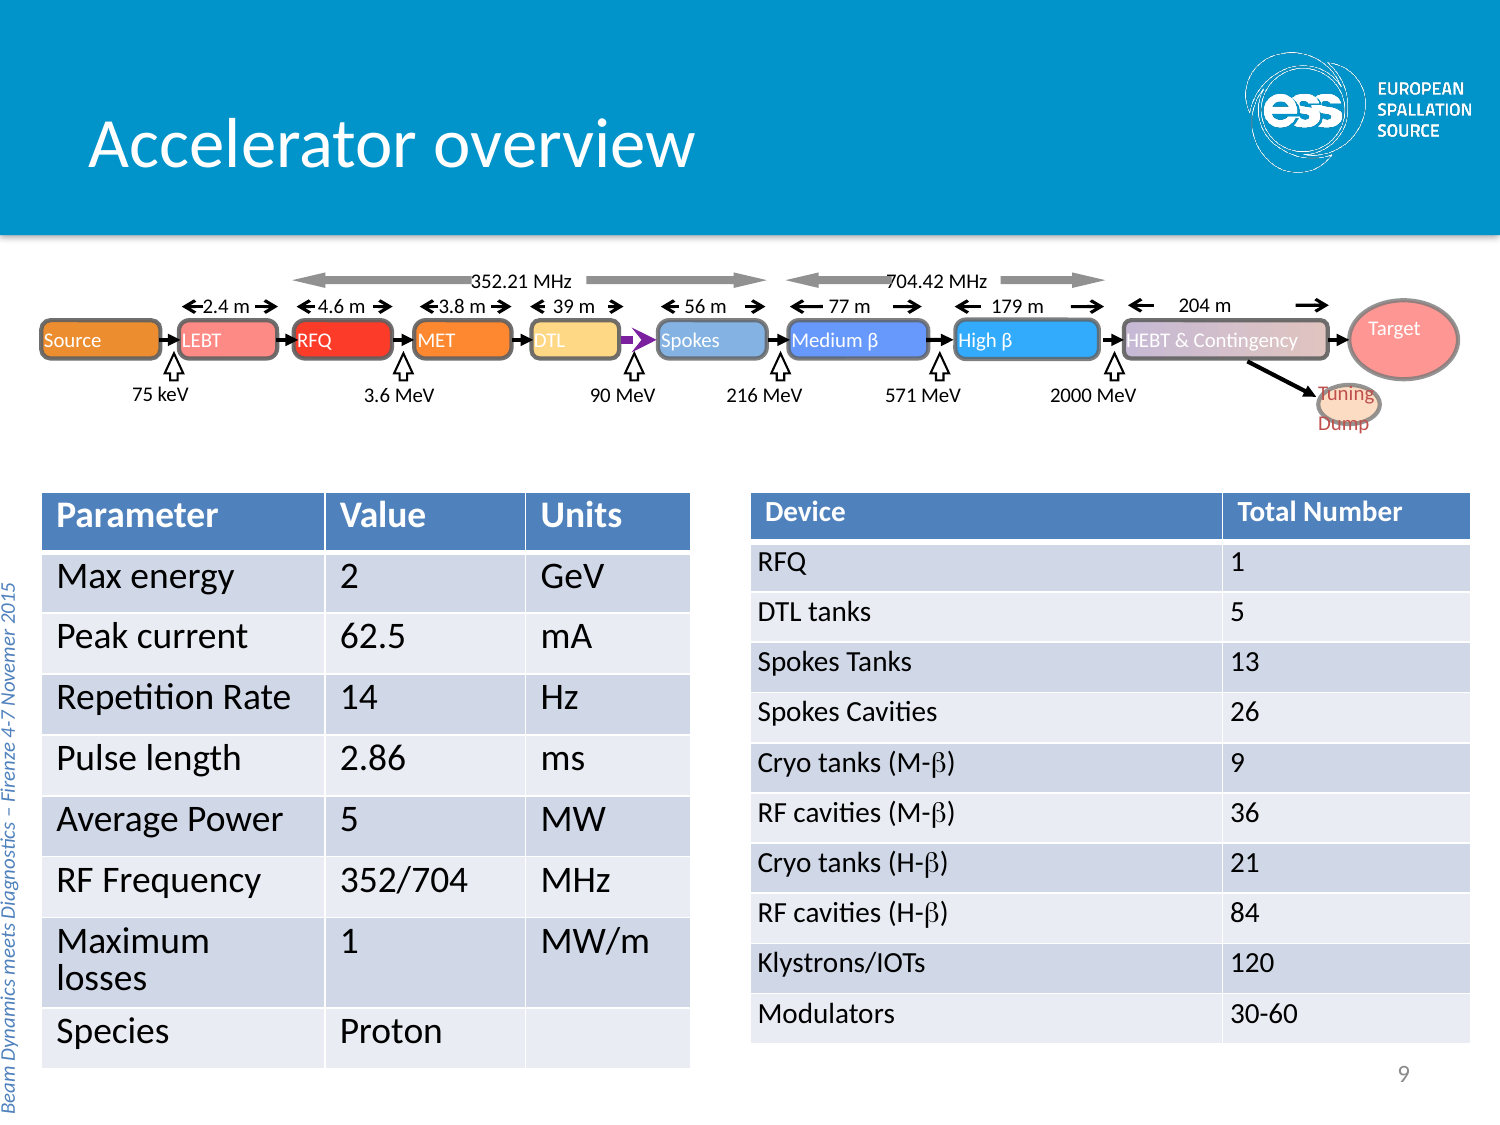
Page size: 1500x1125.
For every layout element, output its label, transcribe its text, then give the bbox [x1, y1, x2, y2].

table_cell Modulators [751, 994, 1222, 1043]
table_cell mA [526, 614, 690, 673]
picture [1389, 104, 1393, 115]
table_cell GeV [526, 555, 690, 612]
table_cell MW [526, 797, 690, 856]
picture [1409, 104, 1415, 115]
picture [1454, 83, 1458, 94]
table_cell Repetition Rate [42, 675, 324, 734]
slide_number 9 [1074, 1045, 1425, 1103]
picture [1400, 83, 1407, 94]
picture [1443, 86, 1450, 93]
table_cell 9 [1223, 744, 1470, 792]
table_cell 13 [1223, 643, 1470, 692]
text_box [41, 266, 1459, 425]
table_cell 62.5 [326, 614, 525, 673]
picture [1398, 109, 1406, 115]
table_cell 30-60 [1223, 994, 1470, 1043]
table_cell 2 [326, 555, 525, 612]
table_cell RFQ [751, 545, 1222, 591]
table_cell Spokes Tanks [751, 643, 1222, 692]
table_cell Maximum losses [42, 918, 324, 1007]
table_cell Cryo tanks (M-b) [751, 744, 1222, 792]
picture [1264, 94, 1342, 127]
table_cell Average Power [42, 797, 324, 856]
table_cell 21 [1223, 844, 1470, 892]
table_cell 5 [326, 797, 525, 856]
table_header Value [326, 493, 525, 550]
table_cell RF cavities (M-b) [751, 794, 1222, 842]
table_cell Proton [326, 1009, 525, 1068]
table_header Parameter [42, 493, 324, 550]
title Accelerator overview [75, 45, 1247, 233]
table_cell MW/m [526, 918, 690, 1007]
table_cell 1 [326, 918, 525, 1007]
table_cell RF Frequency [42, 857, 324, 917]
picture [1436, 104, 1444, 115]
table_cell 84 [1223, 894, 1470, 943]
table_header Device [751, 493, 1222, 539]
table_cell Klystrons/IOTs [751, 944, 1222, 993]
table_cell Cryo tanks (H-b) [751, 844, 1222, 892]
table_cell Pulse length [42, 736, 324, 795]
picture [1432, 125, 1438, 136]
table_cell MHz [526, 857, 690, 917]
picture [1422, 125, 1428, 134]
table_cell Spokes Cavities [751, 693, 1222, 742]
table_cell 14 [326, 675, 525, 734]
table_cell Hz [526, 675, 690, 734]
table_cell 1 [1223, 545, 1470, 591]
table_cell DTL tanks [751, 593, 1222, 641]
table_cell 2.86 [326, 736, 525, 795]
footer Beam Dynamics meets Diagnostics – Firenze 4-7 Novemer 2015 [0, 263, 19, 1125]
table_cell Peak current [42, 614, 324, 673]
table_cell RF cavities (H-b) [751, 894, 1222, 943]
table_cell Max energy [42, 555, 324, 612]
table_cell ms [526, 736, 690, 795]
picture [1423, 83, 1430, 94]
table_cell Species [42, 1009, 324, 1068]
table_cell [526, 1009, 690, 1068]
picture [1379, 83, 1385, 94]
table_cell 5 [1223, 593, 1470, 641]
table_cell 26 [1223, 693, 1470, 742]
table_header Total Number [1223, 493, 1470, 539]
table_cell 352/704 [326, 857, 525, 917]
table_cell 120 [1223, 944, 1470, 993]
table_cell 36 [1223, 794, 1470, 842]
table_header Units [526, 493, 690, 550]
picture [1418, 104, 1423, 115]
